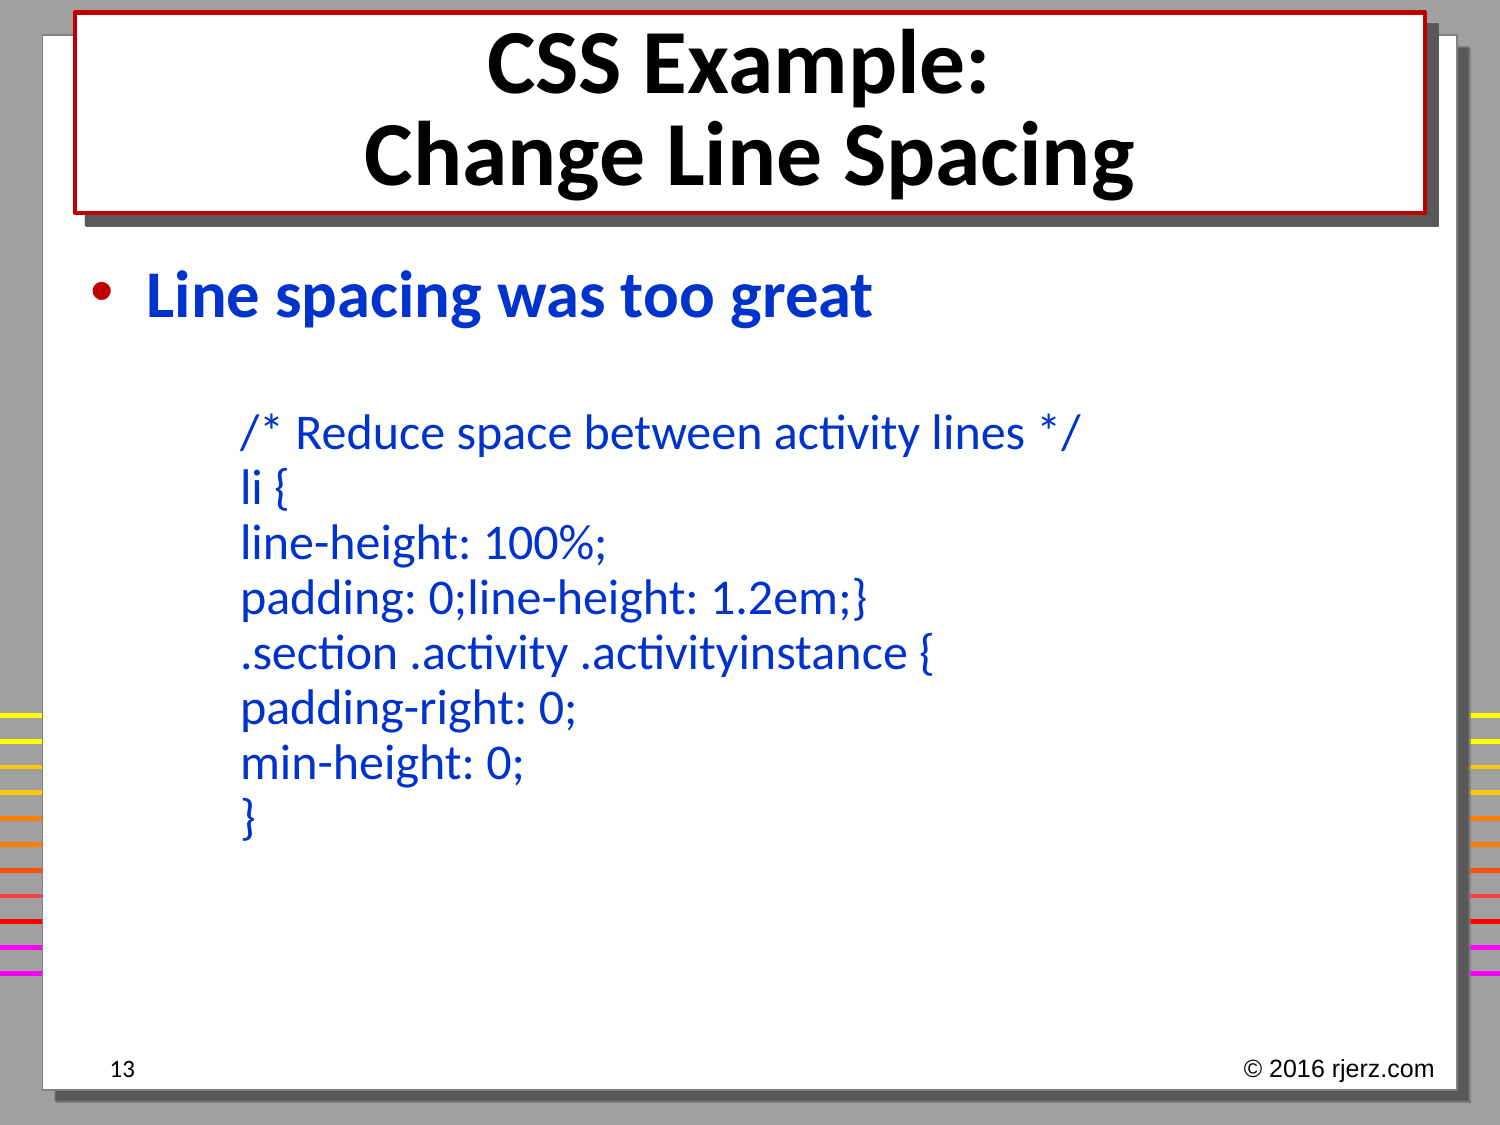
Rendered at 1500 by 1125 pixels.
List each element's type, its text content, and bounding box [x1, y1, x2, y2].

title CSS Example: Change Line Spacing [73, 10, 1427, 215]
slide_number 13 [50, 1037, 150, 1098]
list Line spacing was too great /* Reduce space between activity lines */ li { line-height: 100%; padding: 0;line-height: 1.2em;} .section .activity .activityinstance { padding-right: 0; min-height: 0; } [75, 262, 1425, 1038]
footer © 2016 rjerz.com [975, 1037, 1450, 1098]
